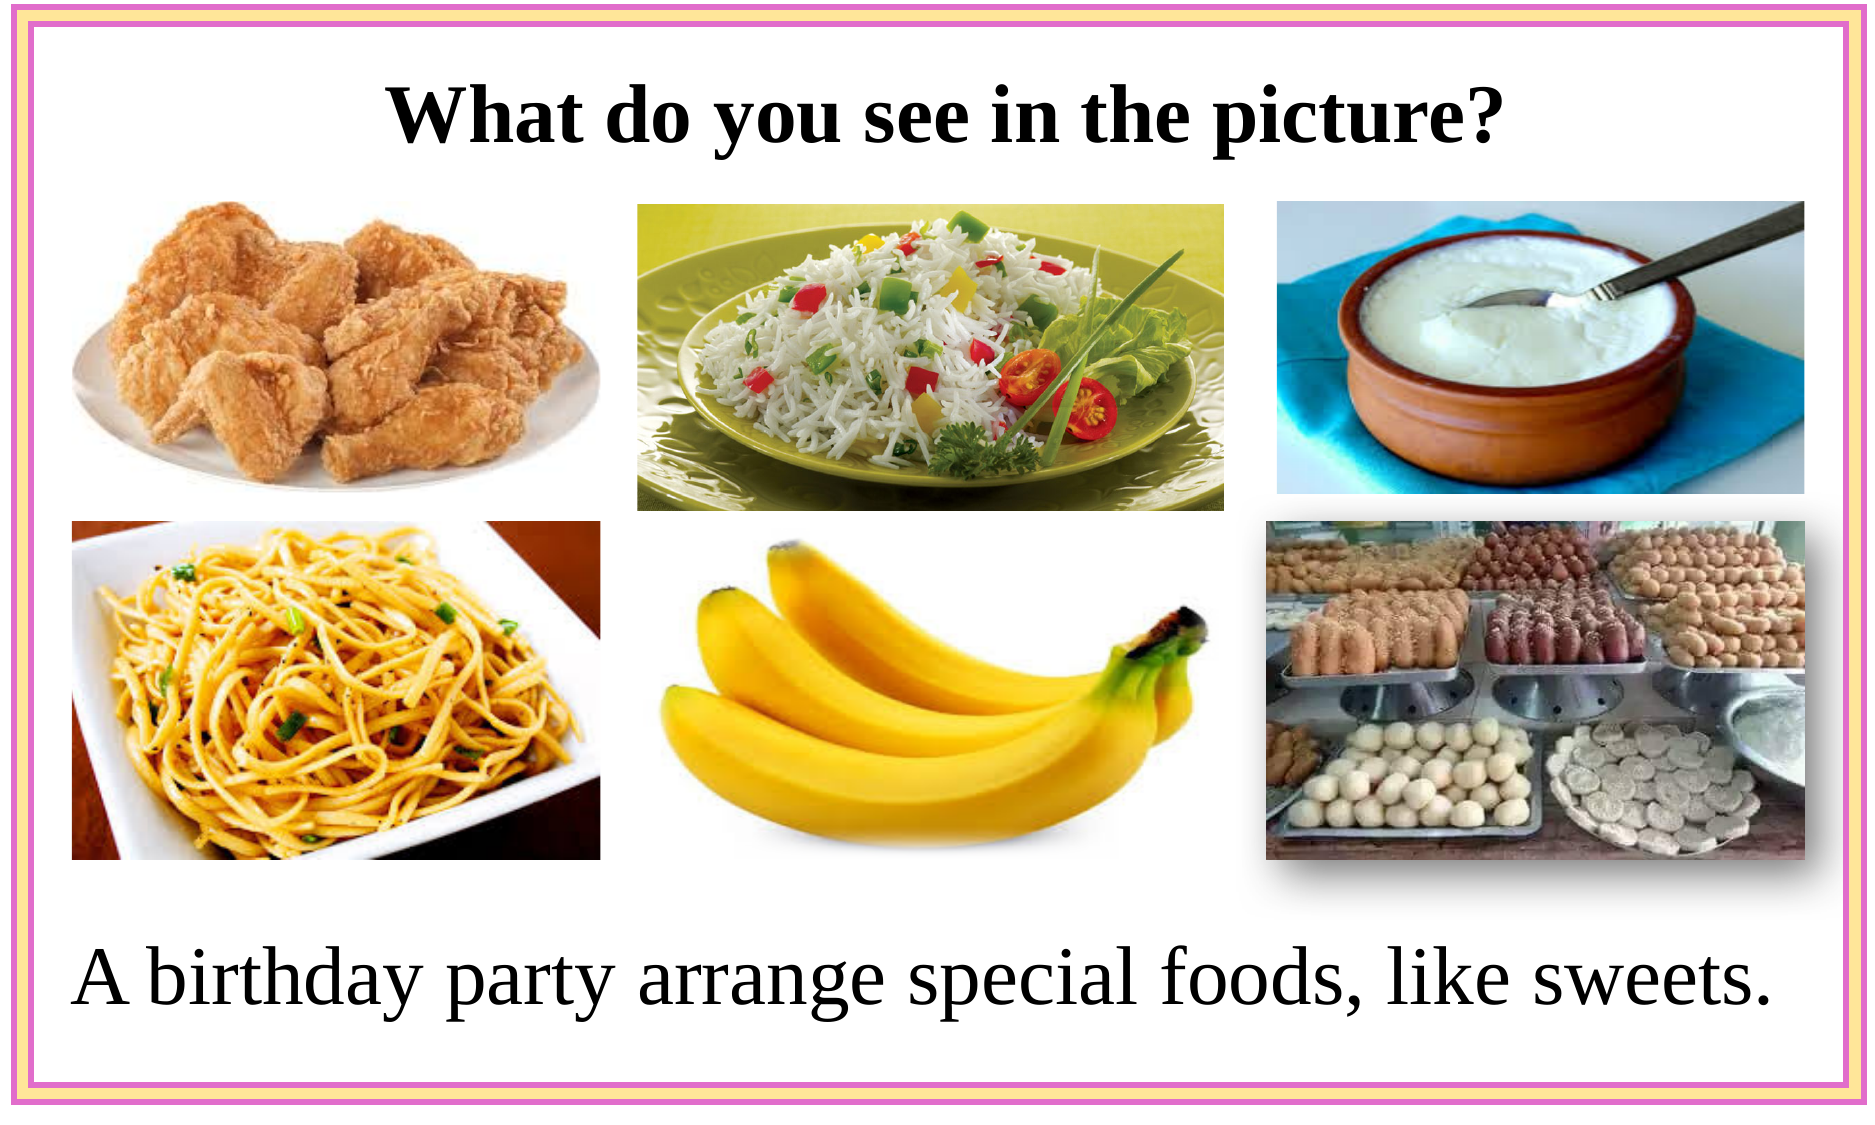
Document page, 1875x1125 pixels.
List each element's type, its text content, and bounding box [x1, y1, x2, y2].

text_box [71, 201, 1805, 860]
text_box A birthday party arrange special foods, like sweets. [46, 866, 1822, 1076]
text_box What do you see in the picture? [71, 50, 1822, 168]
text_box [13, 6, 1865, 1103]
